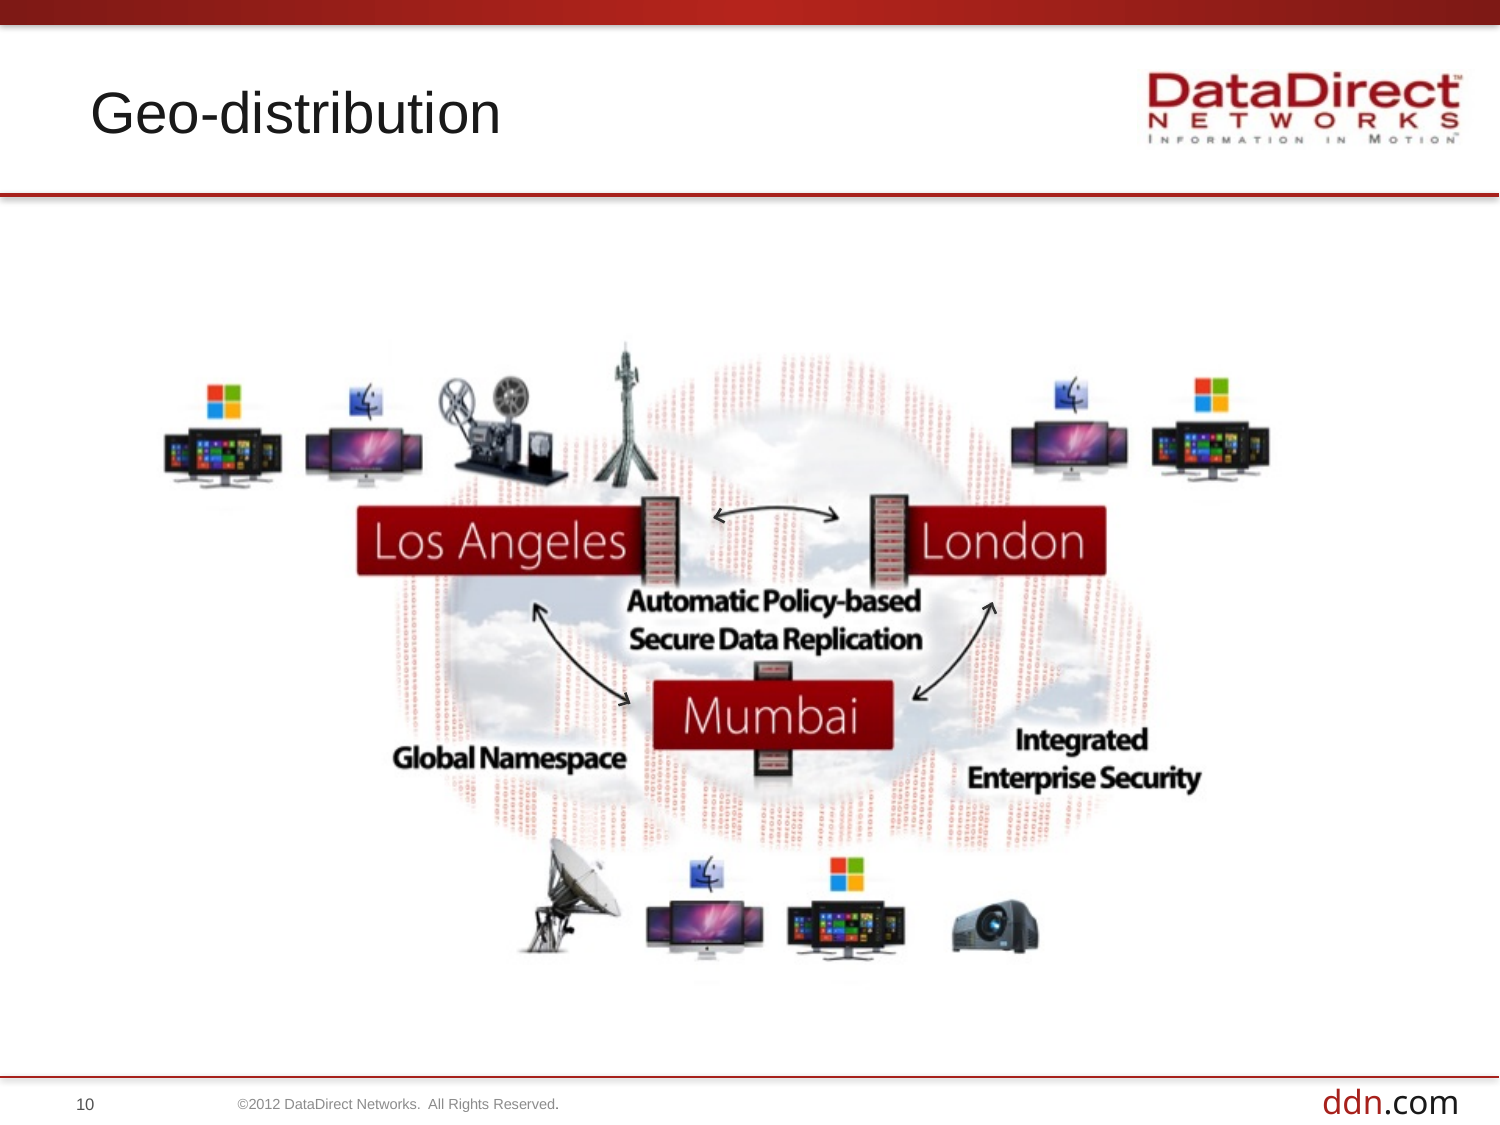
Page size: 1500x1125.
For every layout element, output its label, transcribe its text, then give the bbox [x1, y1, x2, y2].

slide_number 10 [60, 1089, 133, 1118]
title Geo-distribution [75, 24, 1138, 196]
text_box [144, 327, 1324, 1005]
picture [1138, 69, 1475, 150]
